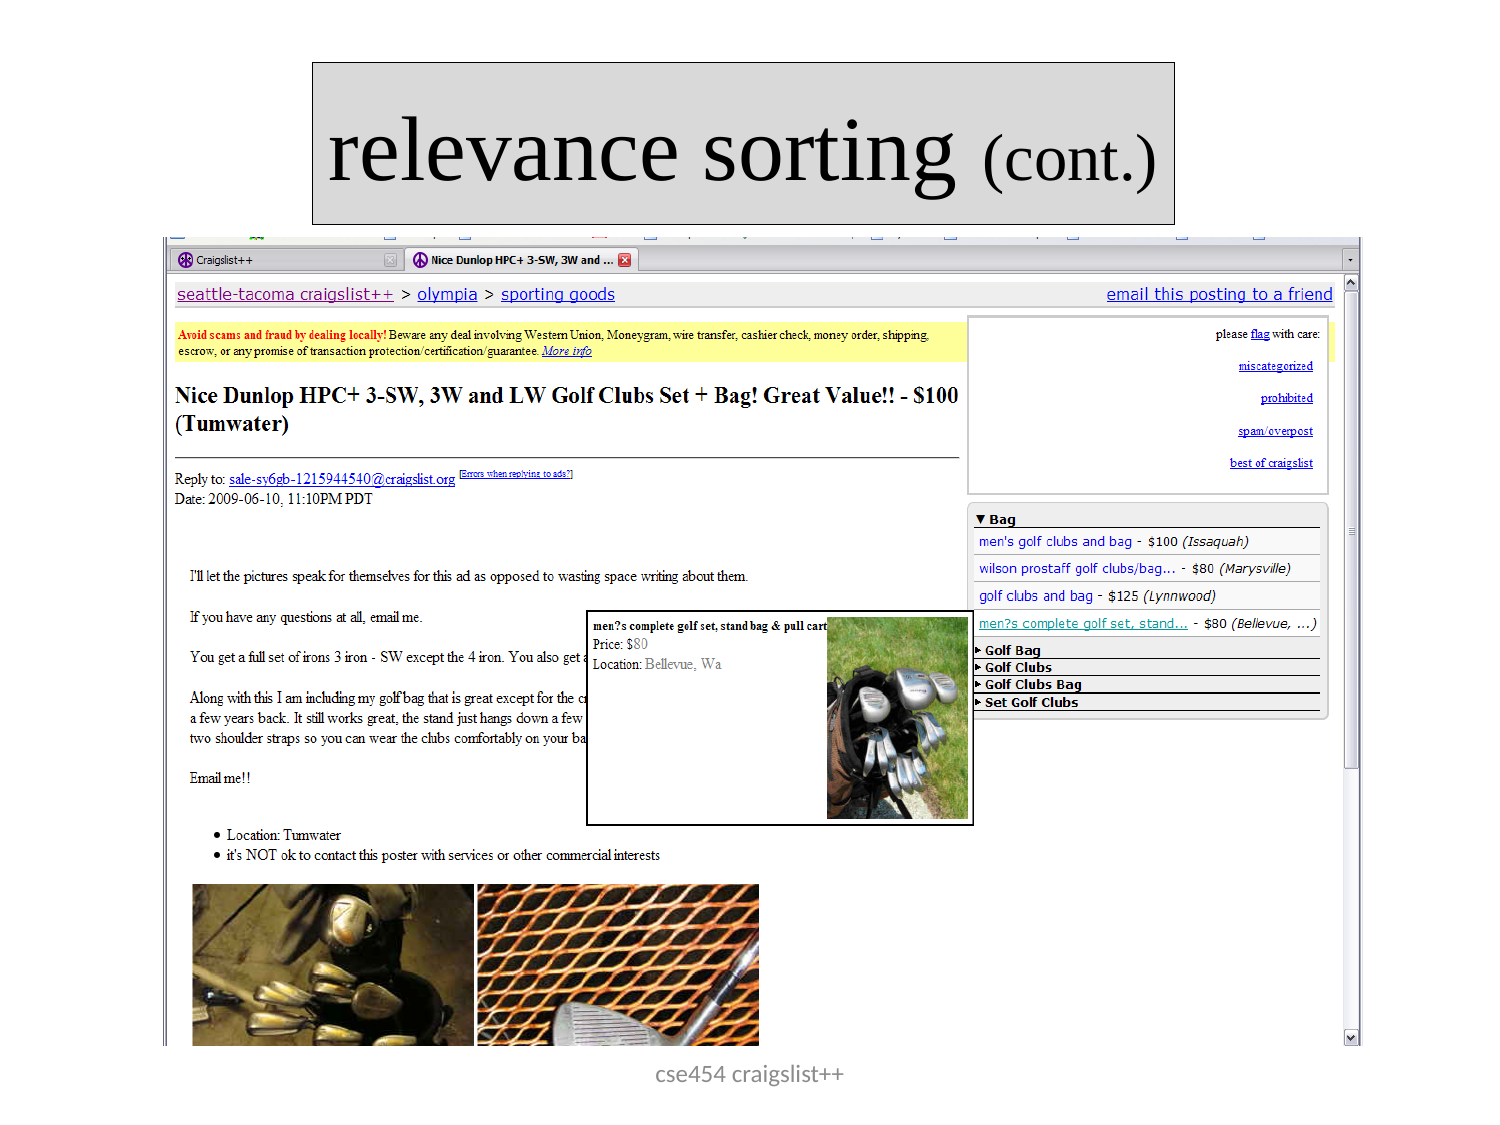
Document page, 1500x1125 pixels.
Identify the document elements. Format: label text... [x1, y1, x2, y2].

text_box cse454 craigslist++ [512, 1055, 988, 1103]
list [162, 237, 1363, 1046]
text_box relevance sorting (cont.) [312, 62, 1175, 225]
